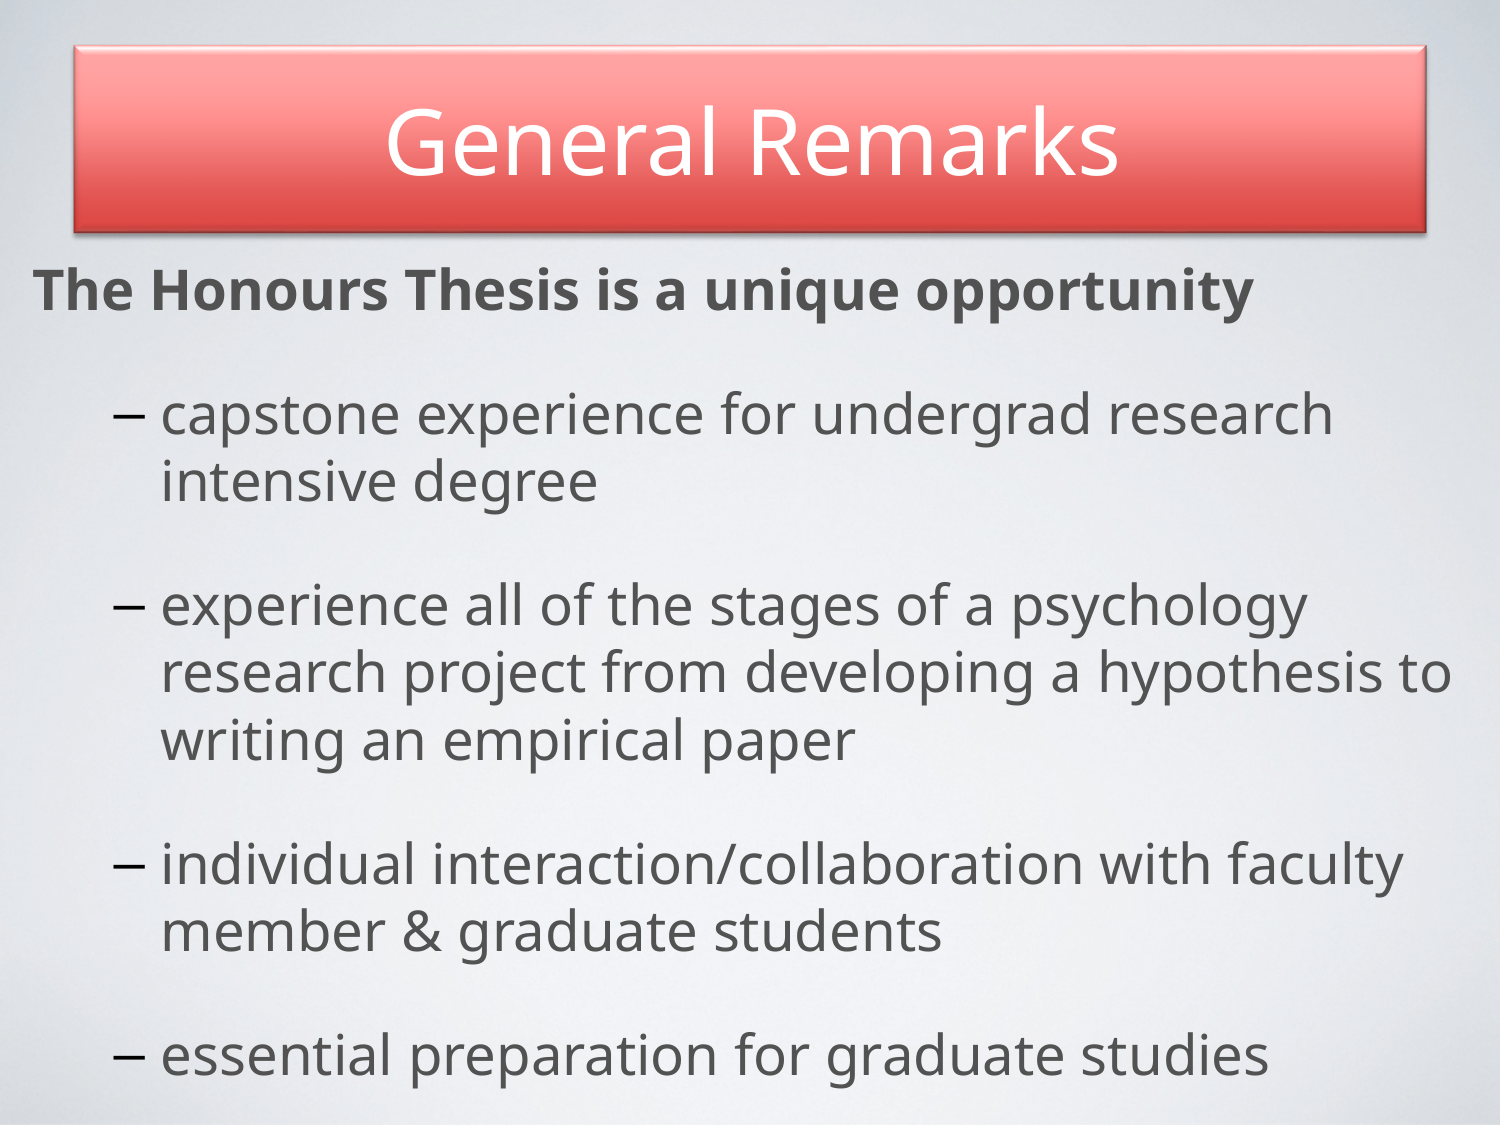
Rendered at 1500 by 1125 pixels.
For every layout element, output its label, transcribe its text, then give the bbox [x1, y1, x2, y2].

picture [0, 0, 1500, 1125]
list The Honours Thesis is a unique opportunity capstone experience for undergrad research intensive degree experience all of the stages of a psychology research project from developing a hypothesis to writing an empirical paper individual interaction/collaboration with faculty member & graduate students essential preparation for graduate studies [25, 257, 1475, 1084]
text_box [65, 39, 1435, 263]
